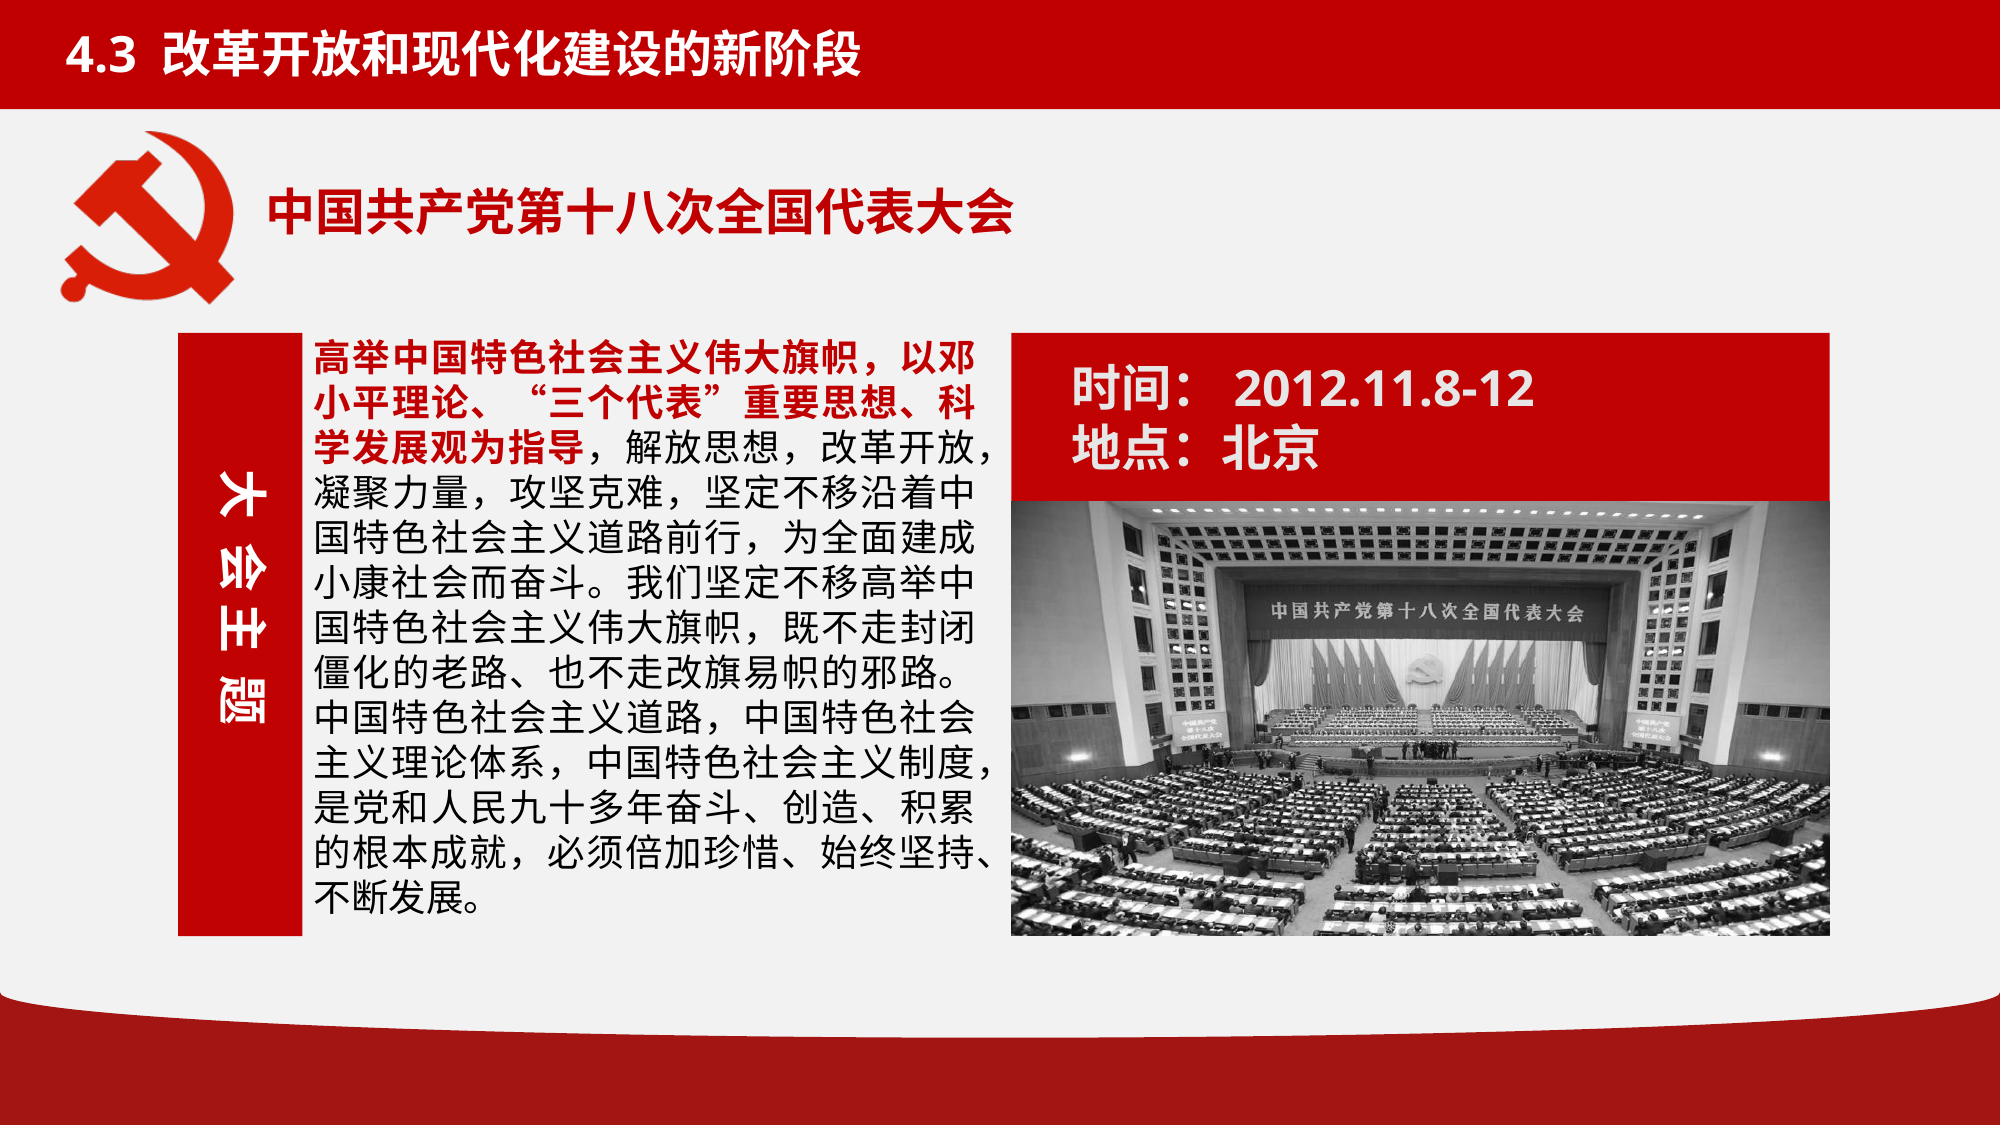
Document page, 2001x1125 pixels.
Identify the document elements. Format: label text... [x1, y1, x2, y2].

text_box 时间：2012.11.8-12 地点：北京 [1056, 348, 1975, 484]
text_box 4.3 改革开放和现代化建设的新阶段 [50, 9, 1579, 96]
picture [1011, 501, 1830, 937]
text_box 高举中国特色社会主义伟大旗帜，以邓小平理论、“三个代表”重要思想、科学发展观为指导，解放思想，改革开放，凝聚力量，攻坚克难，坚定不移沿着中国特色社会主义道路前行，为全面建成小康社会而奋斗。我们坚定不移高举中国特色社会主义伟大旗帜，既不走封闭僵化的老路、也不走改旗易帜的邪路。中国特色社会主义道路，中国特色社会主义理论体系，中国特色社会主义制度，是党和人民九十多年奋斗、创造、积累的根本成就，必须倍加珍惜、始终坚持、不断发展。 [299, 326, 992, 927]
text_box 大 会 主 题 [191, 454, 283, 948]
picture [40, 90, 257, 307]
text_box [1010, 332, 1831, 502]
text_box 中国共产党第十八次全国代表大会 [250, 173, 1031, 248]
text_box [177, 332, 303, 937]
